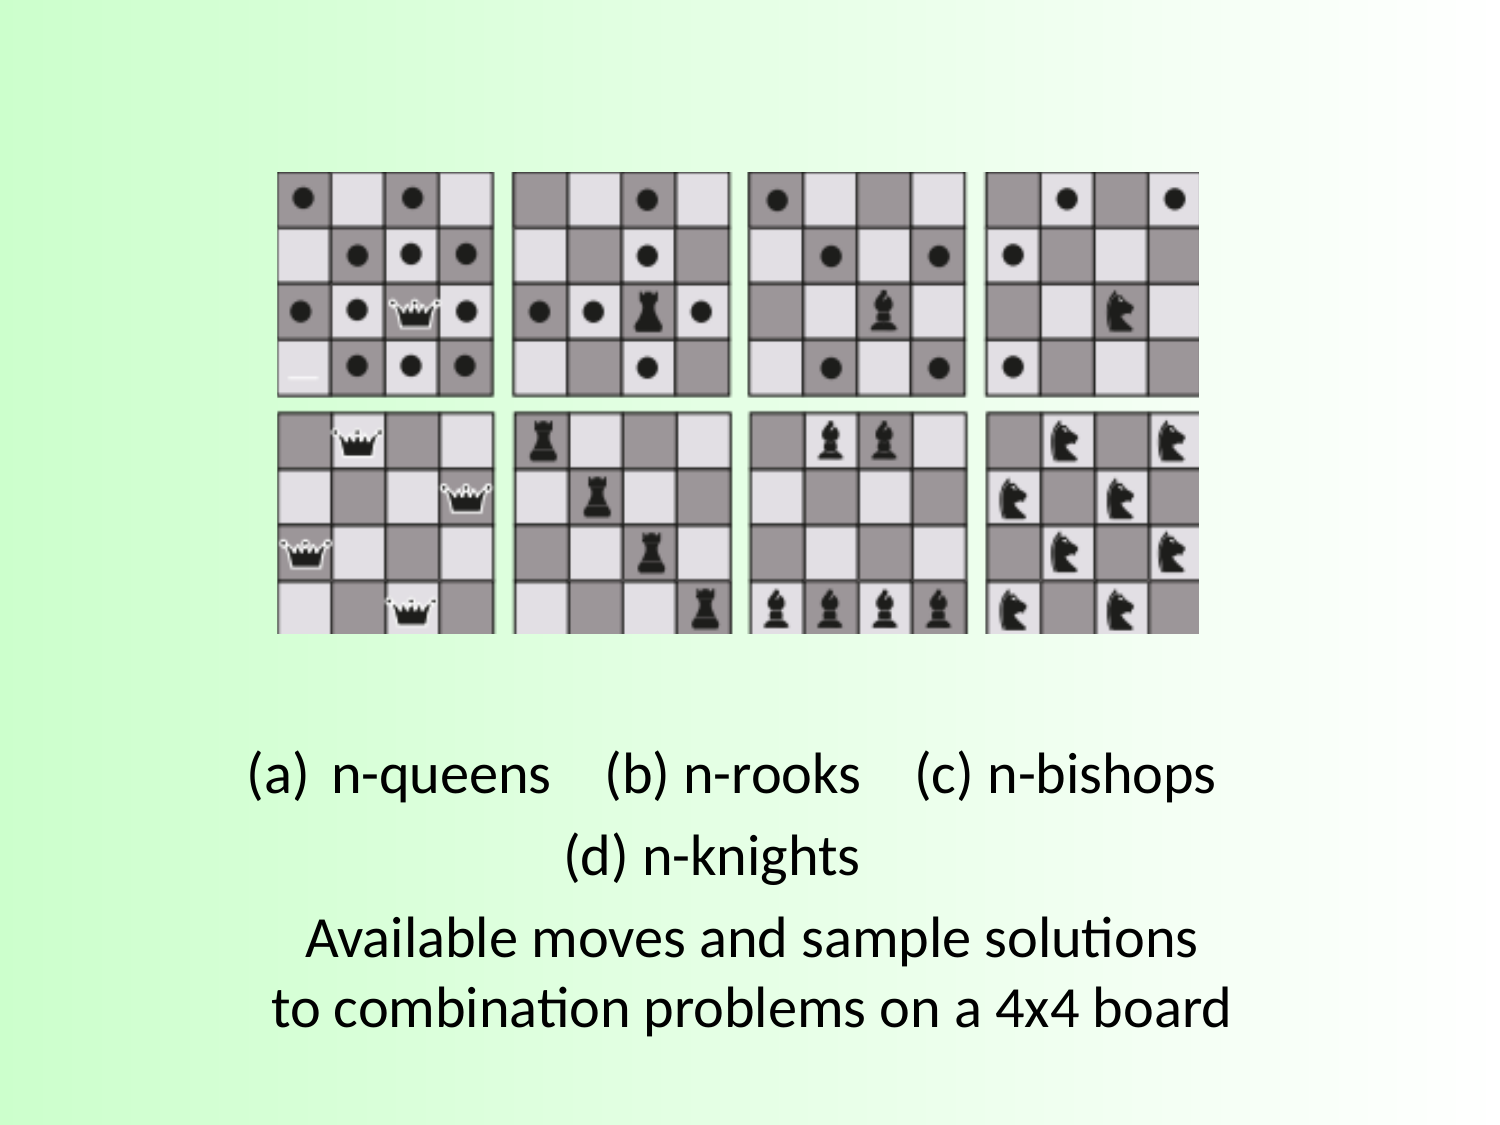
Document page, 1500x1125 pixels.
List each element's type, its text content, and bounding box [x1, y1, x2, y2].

list n-queens (b) n-rooks (c) n-bishops (d) n-knights Available moves and sample solutions to combination problems on a 4x4 board [76, 727, 1427, 1087]
picture [277, 172, 1200, 634]
